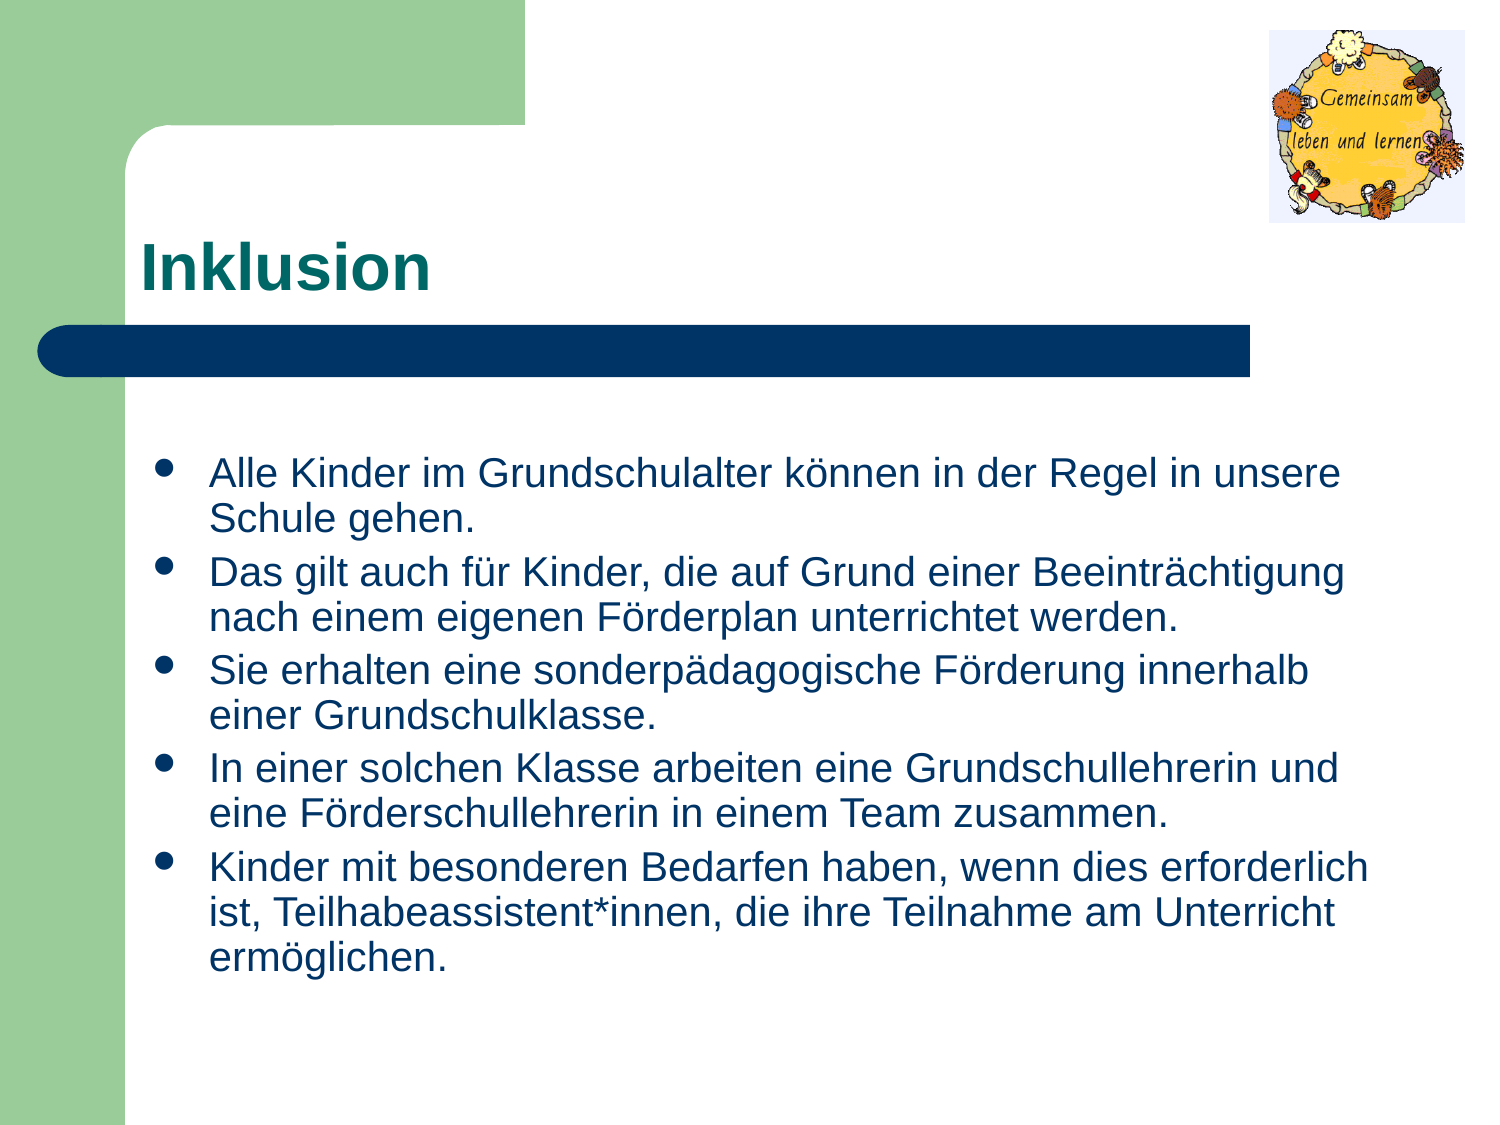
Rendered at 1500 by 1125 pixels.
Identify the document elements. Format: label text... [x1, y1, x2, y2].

list Alle Kinder im Grundschulalter können in der Regel in unsere Schule gehen. Das gilt auch für Kinder, die auf Grund einer Beeinträchtigung nach einem eigenen Förderplan unterrichtet werden. Sie erhalten eine sonderpädagogische Förderung innerhalb einer Grundschulklasse. In einer solchen Klasse arbeiten eine Grundschullehrerin und eine Förderschullehrerin in einem Team zusammen. Kinder mit besonderen Bedarfen haben, wenn dies erforderlich ist, Teilhabeassistent*innen, die ihre Teilnahme am Unterricht ermöglichen. [137, 444, 1400, 1056]
picture [1269, 30, 1466, 223]
title Inklusion [125, 125, 1400, 313]
